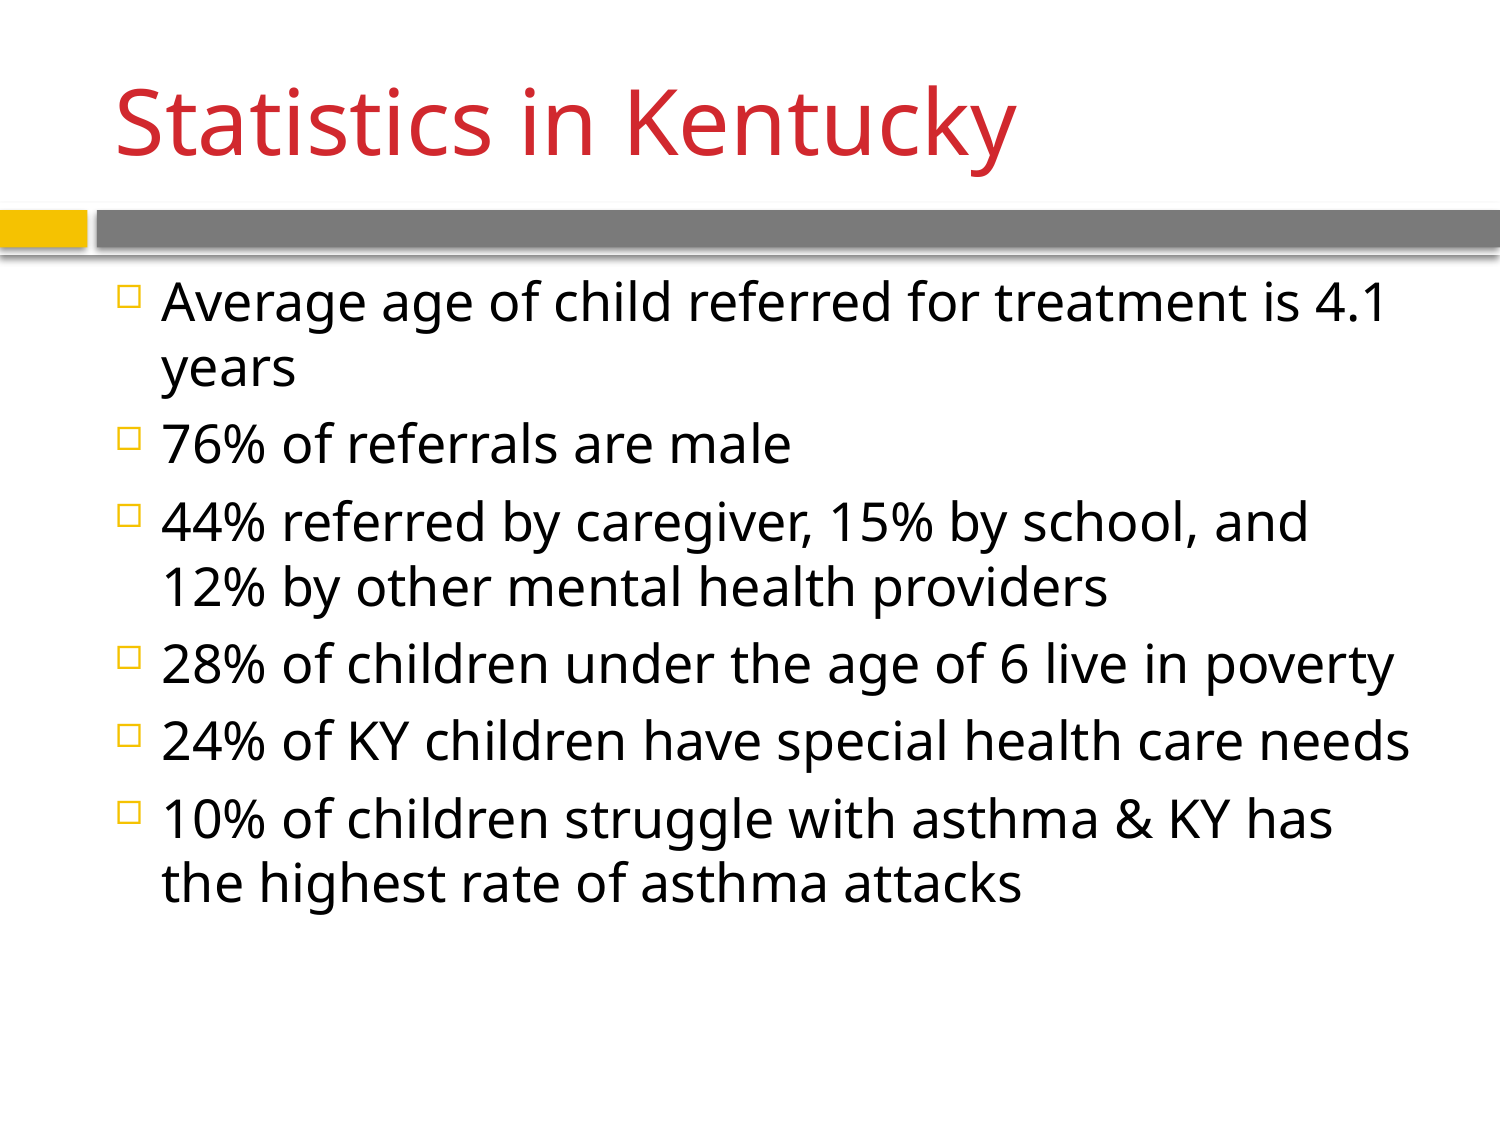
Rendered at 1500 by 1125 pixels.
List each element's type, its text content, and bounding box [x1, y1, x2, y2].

title Statistics in Kentucky [99, 37, 1438, 200]
list Average age of child referred for treatment is 4.1 years 76% of referrals are male 44% referred by caregiver, 15% by school, and 12% by other mental health providers 28% of children under the age of 6 live in poverty 24% of KY children have special health care needs 10% of children struggle with asthma & KY has the highest rate of asthma attacks [99, 260, 1433, 1011]
